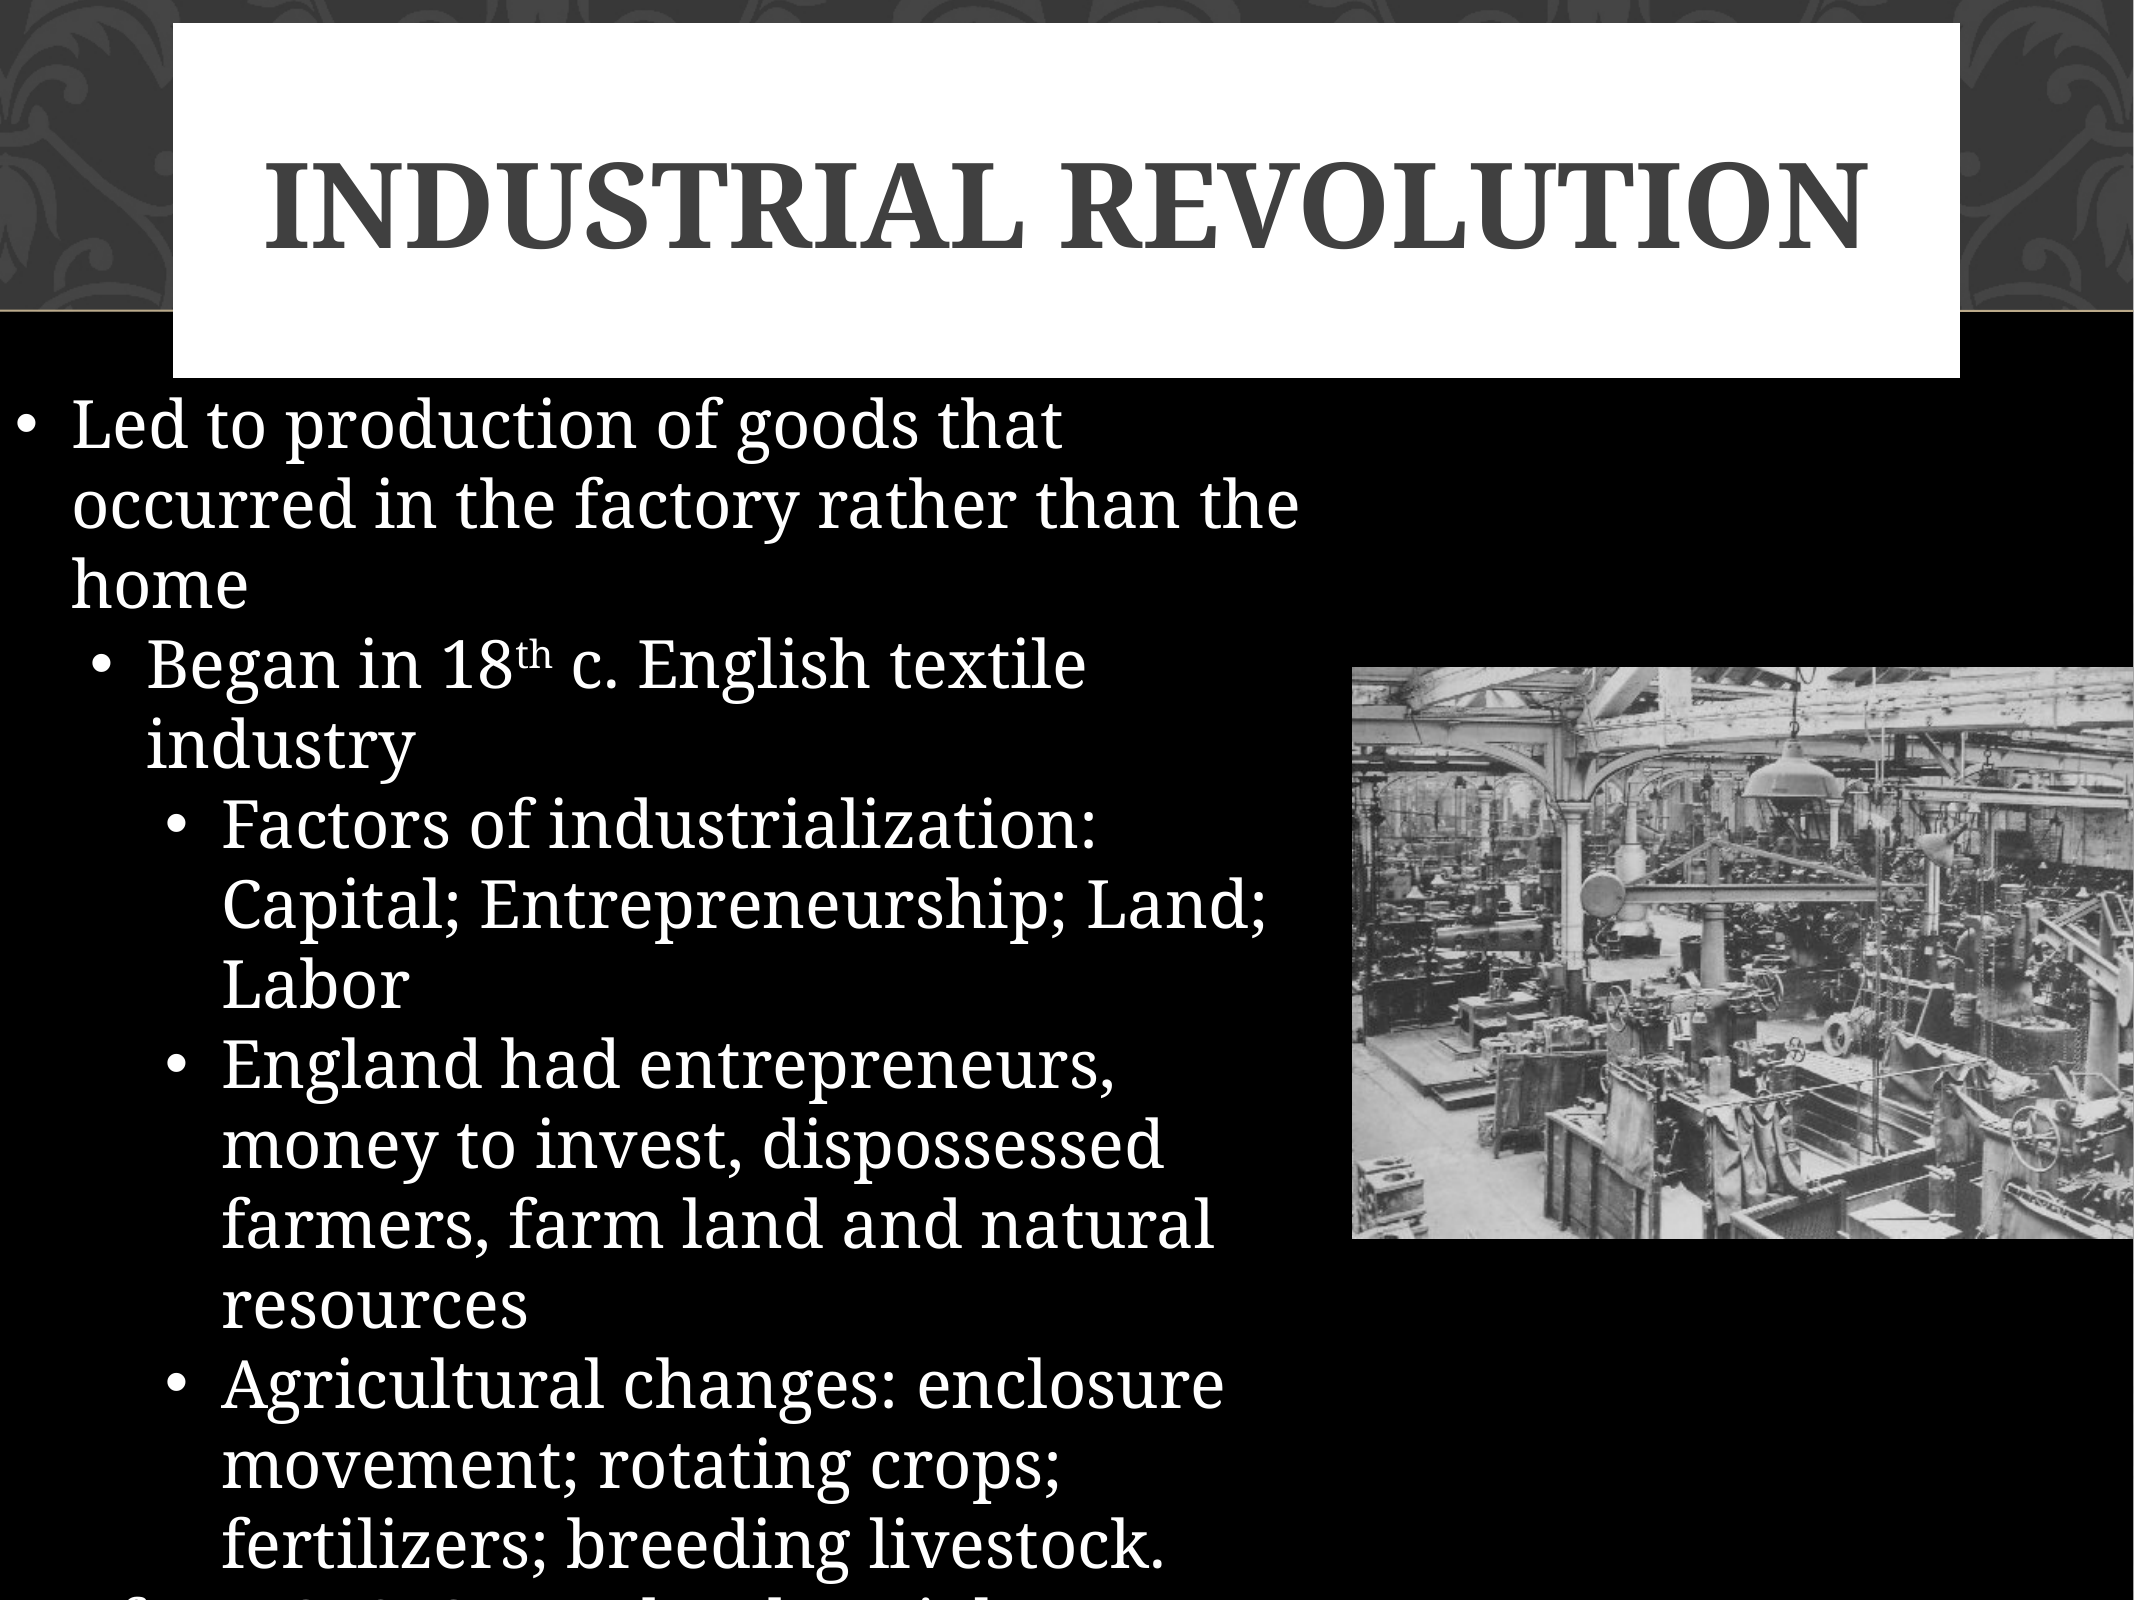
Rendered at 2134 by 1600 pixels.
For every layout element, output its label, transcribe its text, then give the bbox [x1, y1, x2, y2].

picture [1351, 666, 2134, 1240]
text_box Led to production of goods that occurred in the factory rather than the home Began in 18th c. English textile industry Factors of industrialization: Capital; Entrepreneurship; Land; Labor England had entrepreneurs, money to invest, dispossessed farmers, farm land and natural resources Agricultural changes: enclosure movement; rotating crops; fertilizers; breeding livestock. After 1850: Second Industrial Revolution (use of steel and electricity) Technological changes: steam engine (1770s); railroads; canals; steamships; telegraphs [0, 374, 1353, 1600]
title Industrial Revolution [173, 23, 1960, 378]
